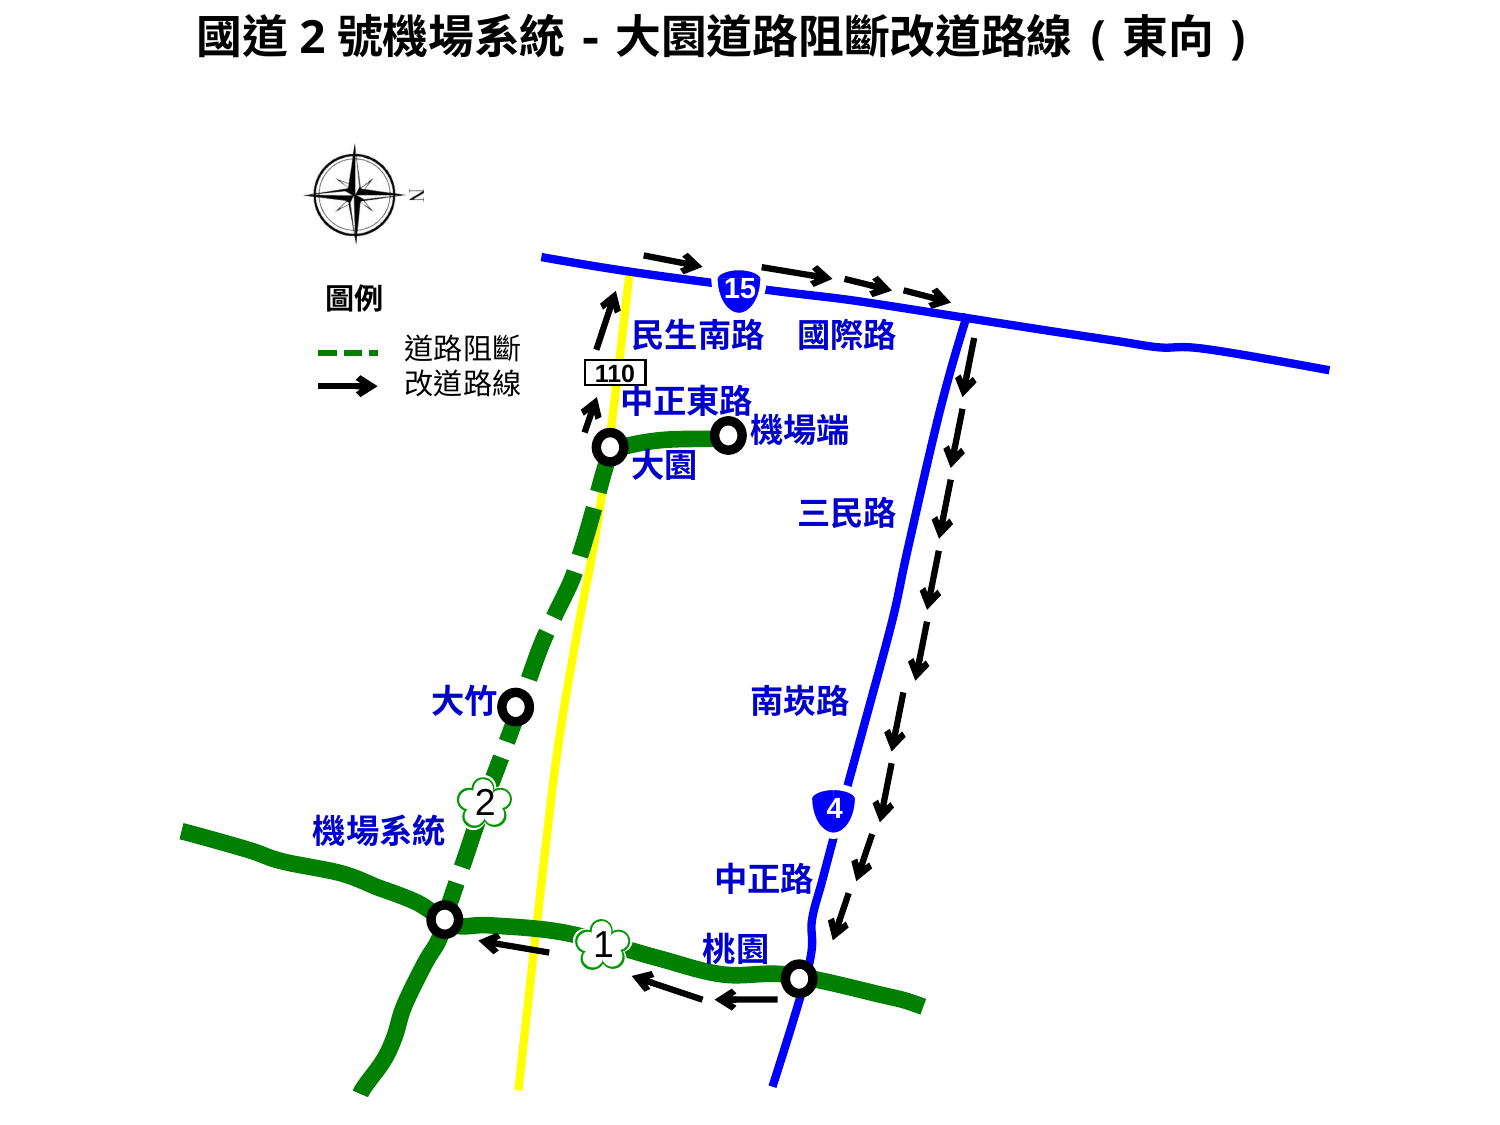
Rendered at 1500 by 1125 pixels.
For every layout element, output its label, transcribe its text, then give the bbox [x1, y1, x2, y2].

text_box [803, 844, 834, 967]
text_box [596, 432, 624, 462]
text_box 民生南路 [631, 314, 786, 355]
text_box 桃園 [702, 928, 770, 969]
text_box 機場系統 [312, 810, 447, 851]
text_box [181, 831, 452, 912]
text_box [847, 348, 957, 785]
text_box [855, 833, 873, 882]
text_box [769, 290, 901, 309]
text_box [832, 892, 849, 941]
text_box [450, 895, 567, 934]
text_box 大園 [631, 444, 699, 485]
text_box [915, 621, 928, 681]
text_box [644, 940, 785, 976]
text_box [501, 692, 530, 722]
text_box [844, 278, 893, 291]
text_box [926, 550, 939, 611]
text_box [891, 692, 904, 752]
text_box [454, 774, 521, 840]
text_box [808, 786, 859, 837]
text_box [430, 904, 459, 935]
text_box [772, 993, 802, 1087]
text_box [631, 975, 703, 1000]
text_box [518, 961, 536, 1091]
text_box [643, 255, 703, 268]
text_box [537, 469, 606, 916]
text_box [785, 964, 814, 994]
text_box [903, 290, 952, 303]
text_box [653, 275, 709, 283]
text_box 南崁路 [750, 680, 857, 721]
text_box [360, 933, 442, 1094]
text_box [714, 421, 743, 451]
text_box 國際路 [797, 314, 904, 355]
text_box [916, 311, 1330, 371]
text_box 三民路 [797, 491, 904, 532]
text_box 機場端 [750, 408, 857, 449]
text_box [950, 408, 963, 469]
text_box 110 [584, 360, 646, 386]
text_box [310, 272, 538, 409]
text_box [635, 438, 715, 444]
text_box [541, 257, 643, 274]
text_box [621, 272, 630, 347]
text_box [962, 337, 975, 398]
text_box [535, 929, 541, 939]
text_box 大竹 [430, 680, 498, 721]
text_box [879, 763, 892, 823]
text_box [714, 266, 764, 317]
text_box [813, 979, 924, 1007]
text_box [596, 290, 617, 350]
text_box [584, 396, 598, 433]
text_box [607, 386, 617, 432]
picture [303, 133, 425, 256]
text_box [523, 462, 607, 694]
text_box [761, 266, 833, 280]
text_box 中正東路 [620, 380, 774, 421]
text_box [938, 479, 951, 540]
text_box 中正路 [714, 857, 821, 898]
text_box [478, 940, 550, 953]
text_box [572, 916, 640, 982]
text_box 國道2號機場系統-大園道路阻斷改道路線(東向) [181, 0, 1268, 70]
